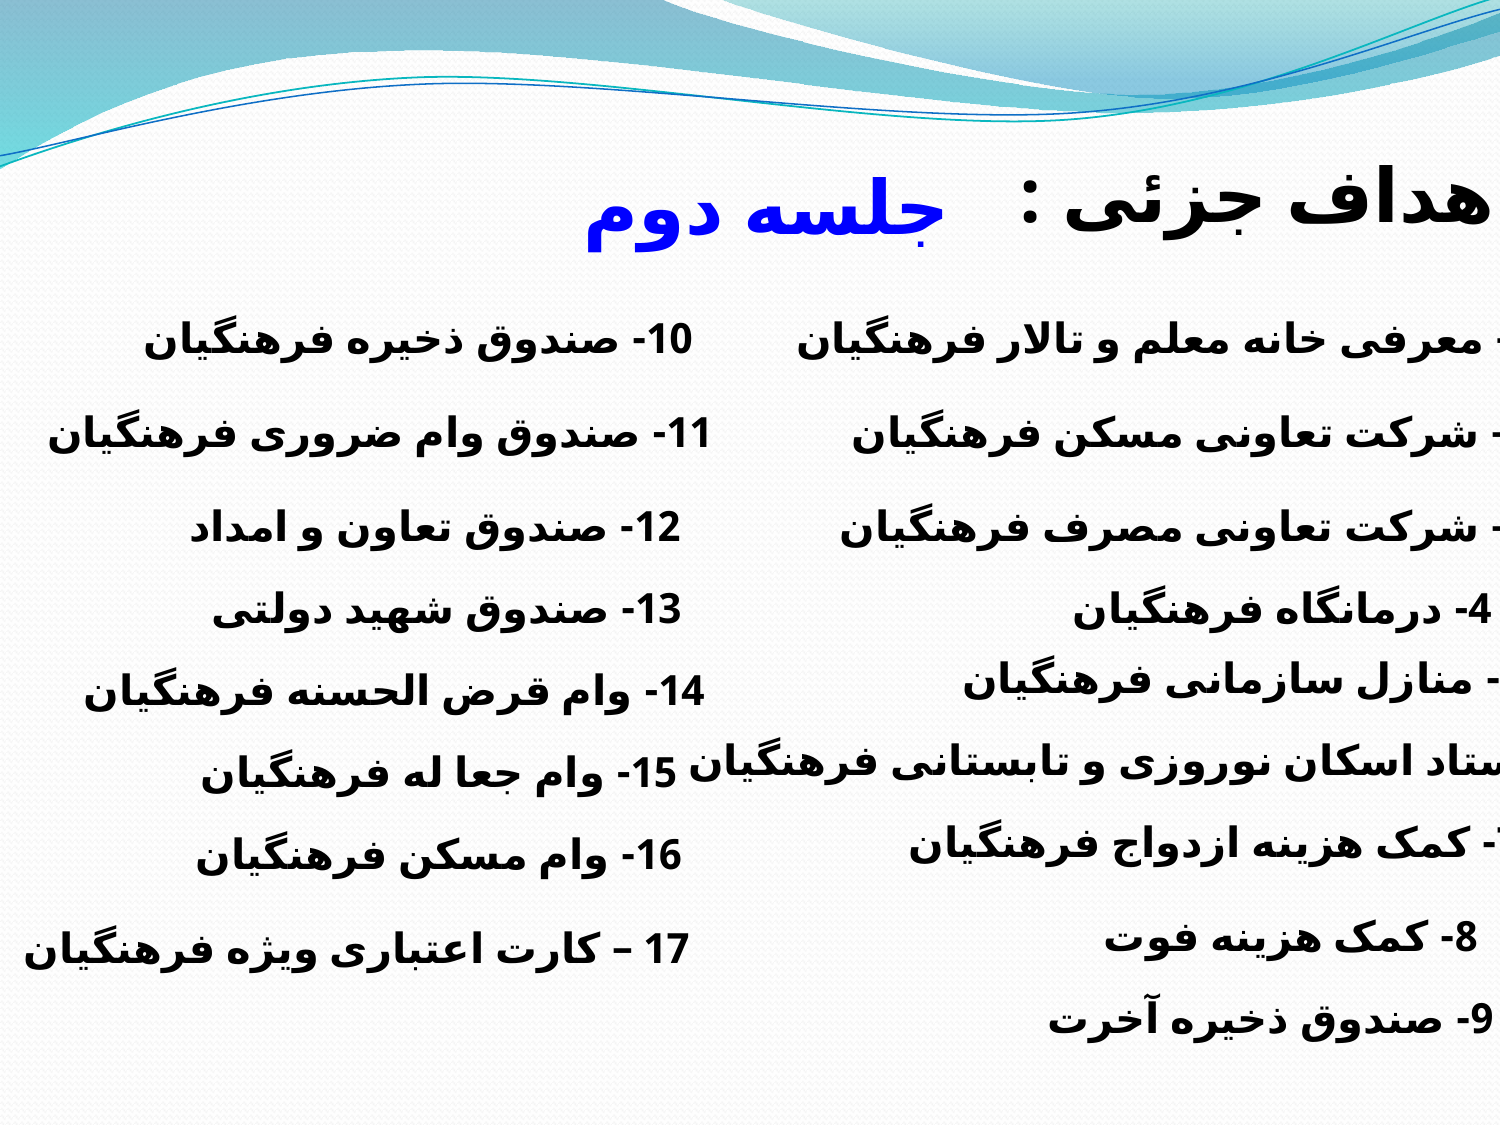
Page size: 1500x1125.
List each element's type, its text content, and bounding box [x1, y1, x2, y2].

text_box 2 – شرکت تعاونی مسکن فرهنگیان [814, 398, 1500, 464]
text_box اهداف جزئی : [1003, 140, 1500, 246]
text_box 10- صندوق ذخیره فرهنگیان [117, 304, 708, 370]
text_box 17 – کارت اعتباری ویژه فرهنگیان [8, 914, 705, 979]
text_box 16- وام مسکن فرهنگیان [159, 820, 697, 886]
text_box 11- صندوق وام ضروری فرهنگیان [10, 398, 728, 464]
text_box 14- وام قرض الحسنه فرهنگیان [68, 656, 720, 722]
text_box جلسه دوم [549, 152, 965, 258]
text_box 5- منازل سازمانی فرهنگیان [947, 644, 1500, 710]
text_box 13- صندوق شهید دولتی [196, 574, 697, 639]
text_box 12- صندوق تعاون و امداد [163, 492, 696, 557]
text_box 15- وام جعا له فرهنگیان [185, 738, 692, 804]
text_box 4- درمانگاه فرهنگیان [1046, 574, 1500, 639]
text_box 7- کمک هزینه ازدواج فرهنگیان [872, 808, 1500, 874]
text_box 1 – معرفی خانه معلم و تالار فرهنگیان [759, 304, 1500, 370]
text_box 8- کمک هزینه فوت [1078, 902, 1493, 968]
text_box 9- صندوق ذخیره آخرت [1010, 984, 1500, 1050]
text_box 3– شرکت تعاونی مصرف فرهنگیان [803, 492, 1500, 557]
text_box 6- ستاد اسکان نوروزی و تابستانی فرهنگیان [673, 726, 1500, 792]
